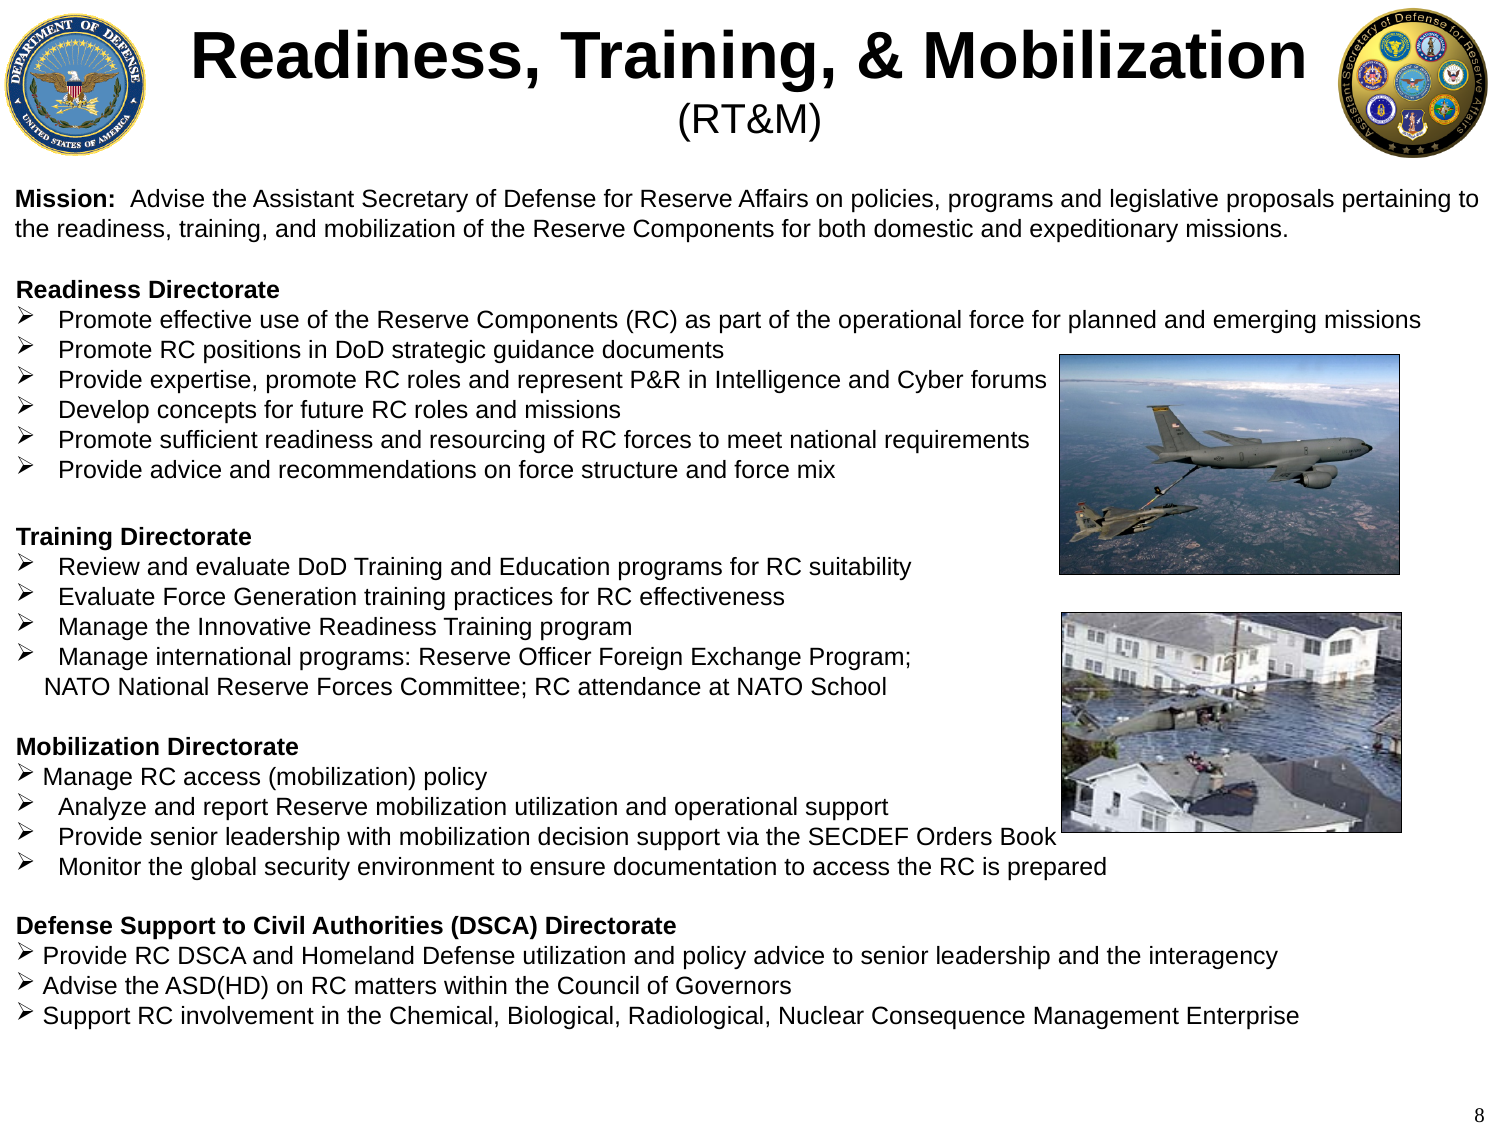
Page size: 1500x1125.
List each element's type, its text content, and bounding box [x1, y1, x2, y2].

picture [1060, 612, 1402, 834]
text_box Readiness Directorate Promote effective use of the Reserve Components (RC) as part of the operational force for planned and emerging missions Promote RC positions in DoD strategic guidance documents Provide expertise, promote RC roles and represent P&R in Intelligence and Cyber forums Develop concepts for future RC roles and missions Promote sufficient readiness and resourcing of RC forces to meet national requirements Provide advice and recommendations on force structure and force mix Training Directorate Review and evaluate DoD Training and Education programs for RC suitability Evaluate Force Generation training practices for RC effectiveness Manage the Innovative Readiness Training program Manage international programs: Reserve Officer Foreign Exchange Program; NATO National Reserve Forces Committee; RC attendance at NATO School Mobilization Directorate Manage RC access (mobilization) policy Analyze and report Reserve mobilization utilization and operational support Provide senior leadership with mobilization decision support via the SECDEF Orders Book Monitor the global security environment to ensure documentation to access the RC is prepared Defense Support to Civil Authorities (DSCA) Directorate Provide RC DSCA and Homeland Defense utilization and policy advice to senior leadership and the interagency Advise the ASD(HD) on RC matters within the Council of Governors Support RC involvement in the Chemical, Biological, Radiological, Nuclear Consequence Management Enterprise [0, 310, 1500, 1069]
text_box Mission: Advise the Assistant Secretary of Defense for Reserve Affairs on policies, programs and legislative proposals pertaining to the readiness, training, and mobilization of the Reserve Components for both domestic and expeditionary missions. [0, 174, 1500, 310]
text_box Readiness, Training, & Mobilization (RT&M) [151, 9, 1334, 145]
picture [1059, 354, 1401, 576]
picture [1337, 7, 1489, 158]
text_box 8 [1149, 1074, 1500, 1125]
picture [0, 9, 151, 160]
text_box Readiness, Training, & Mobilization (RT&M) [1490, 9, 1500, 145]
